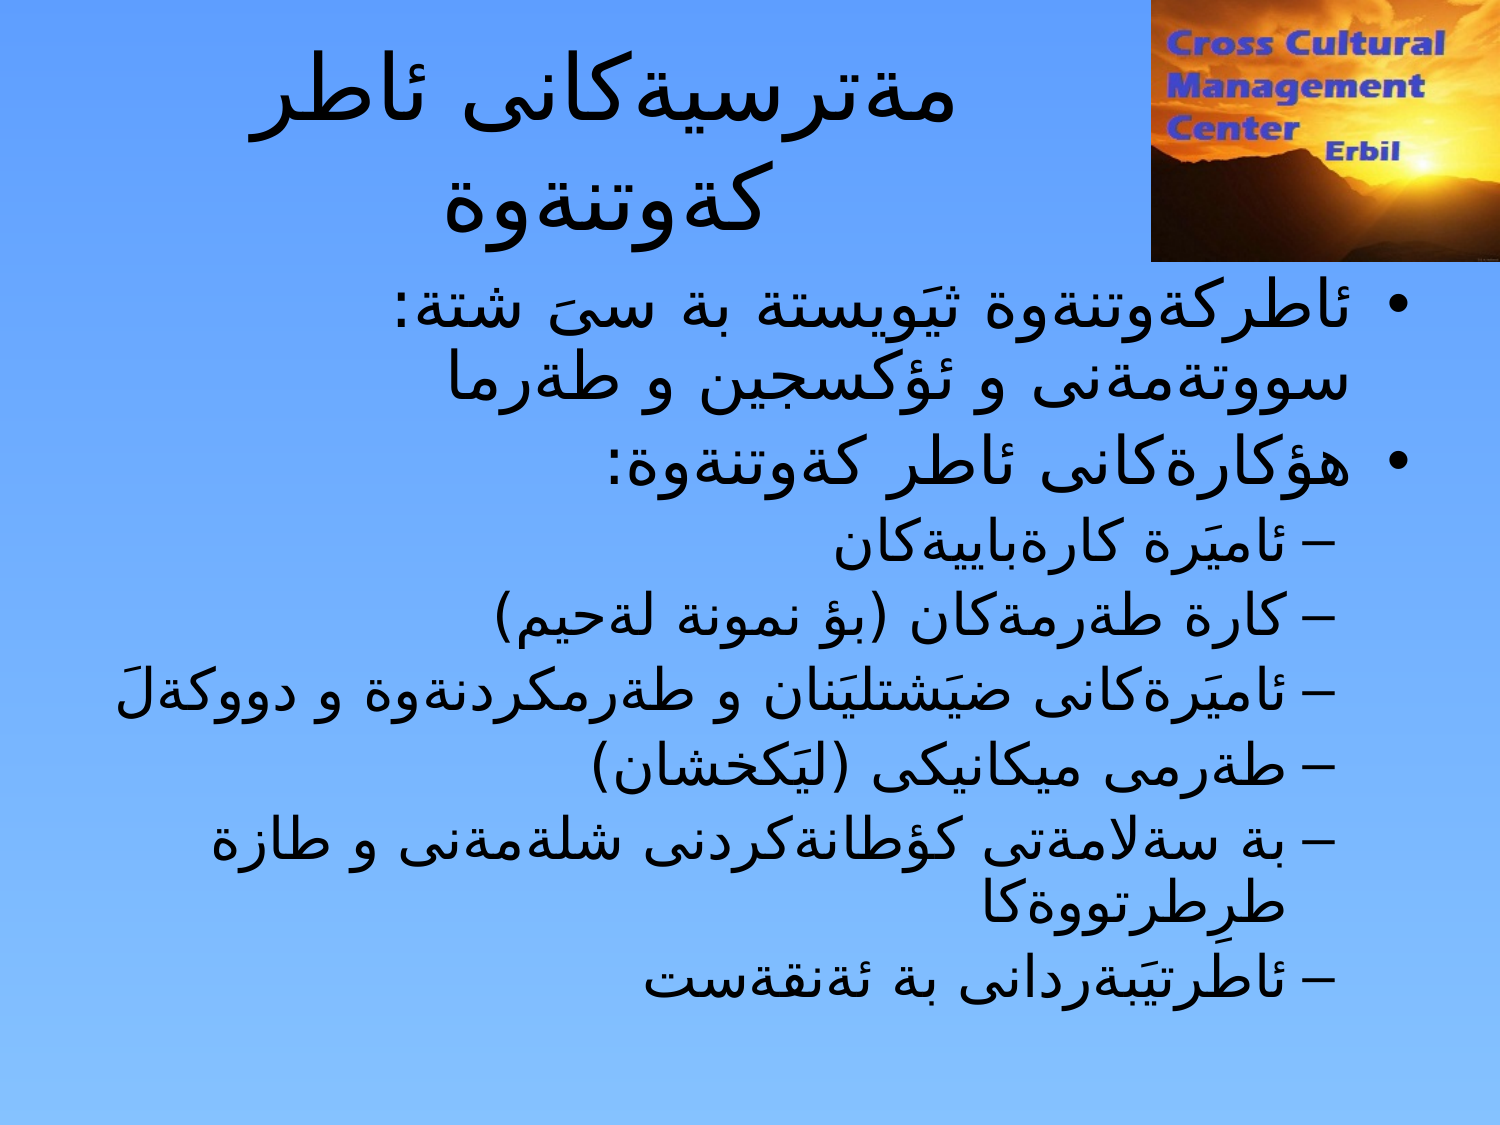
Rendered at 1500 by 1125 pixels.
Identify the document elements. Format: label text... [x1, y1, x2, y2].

picture [1151, 0, 1500, 262]
title مةترسيةكانى ئاطر كةوتنةوة [74, 44, 1141, 233]
list ئاطركةوتنةوة ثيَويستة بة سىَ شتة: سووتةمةنى و ئؤكسجين و طةرما هؤكارةكانى ئاطر كةوتنةوة: ئاميَرة كارةباييةكان كارة طةرمةكان (بؤ نمونة لةحيم) ئاميَرةكانى ضيَشتليَنان و طةرمكردنةوة و دووكةلَ طةرمى ميكانيكى (ليَكخشان) بة سةلامةتى كؤطانةكردنى شلةمةنى و طازة طرِطرتووةكا ئاطرتيَبةردانى بة ئةنقةست [74, 262, 1426, 1006]
title ناوةرِؤكى سةرةكى هةموو ثرِؤطرامة مةشقيةكان [0, 14, 1151, 18]
